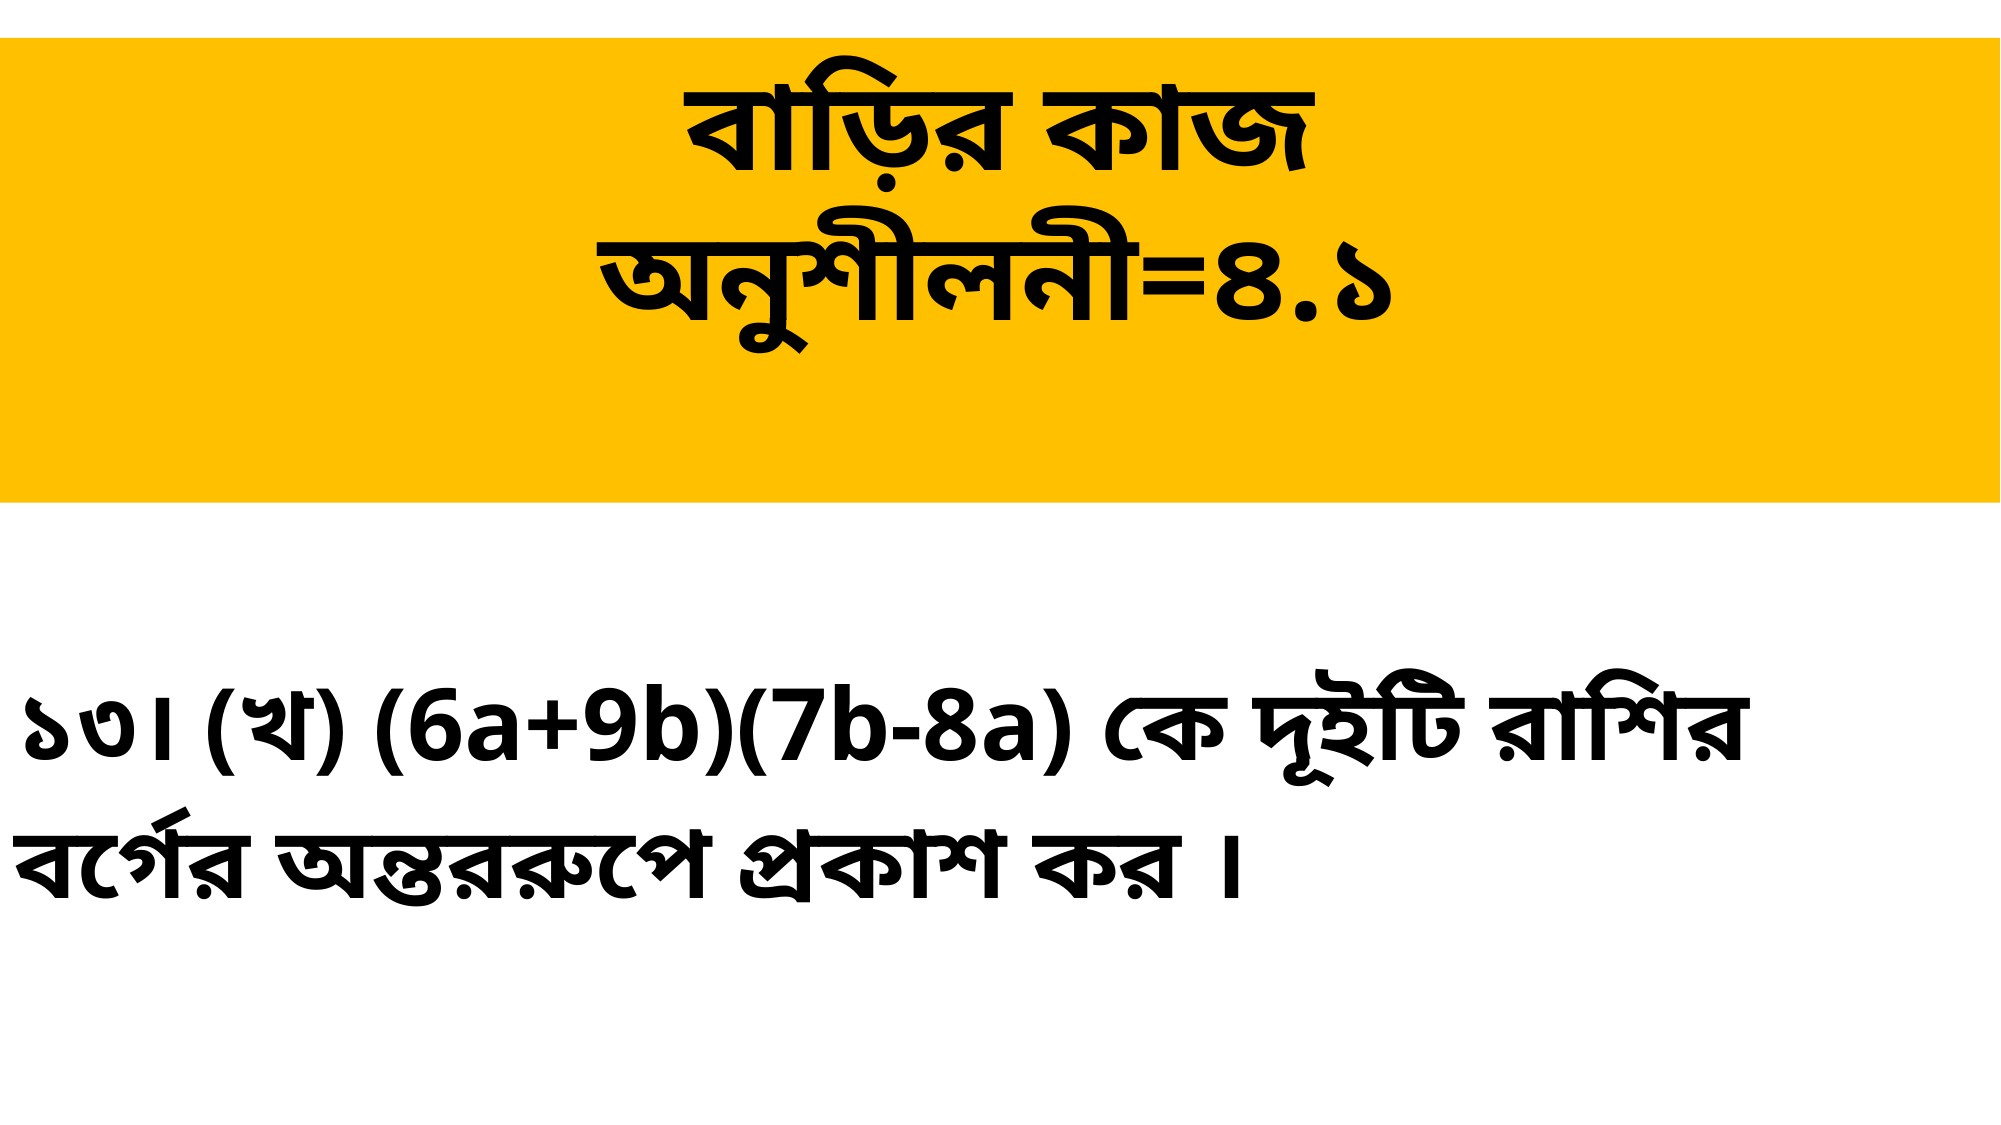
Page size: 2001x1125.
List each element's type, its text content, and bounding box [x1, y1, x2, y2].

text_box বাড়ির কাজ অনুশীলনী=৪.১ [0, 37, 2000, 503]
